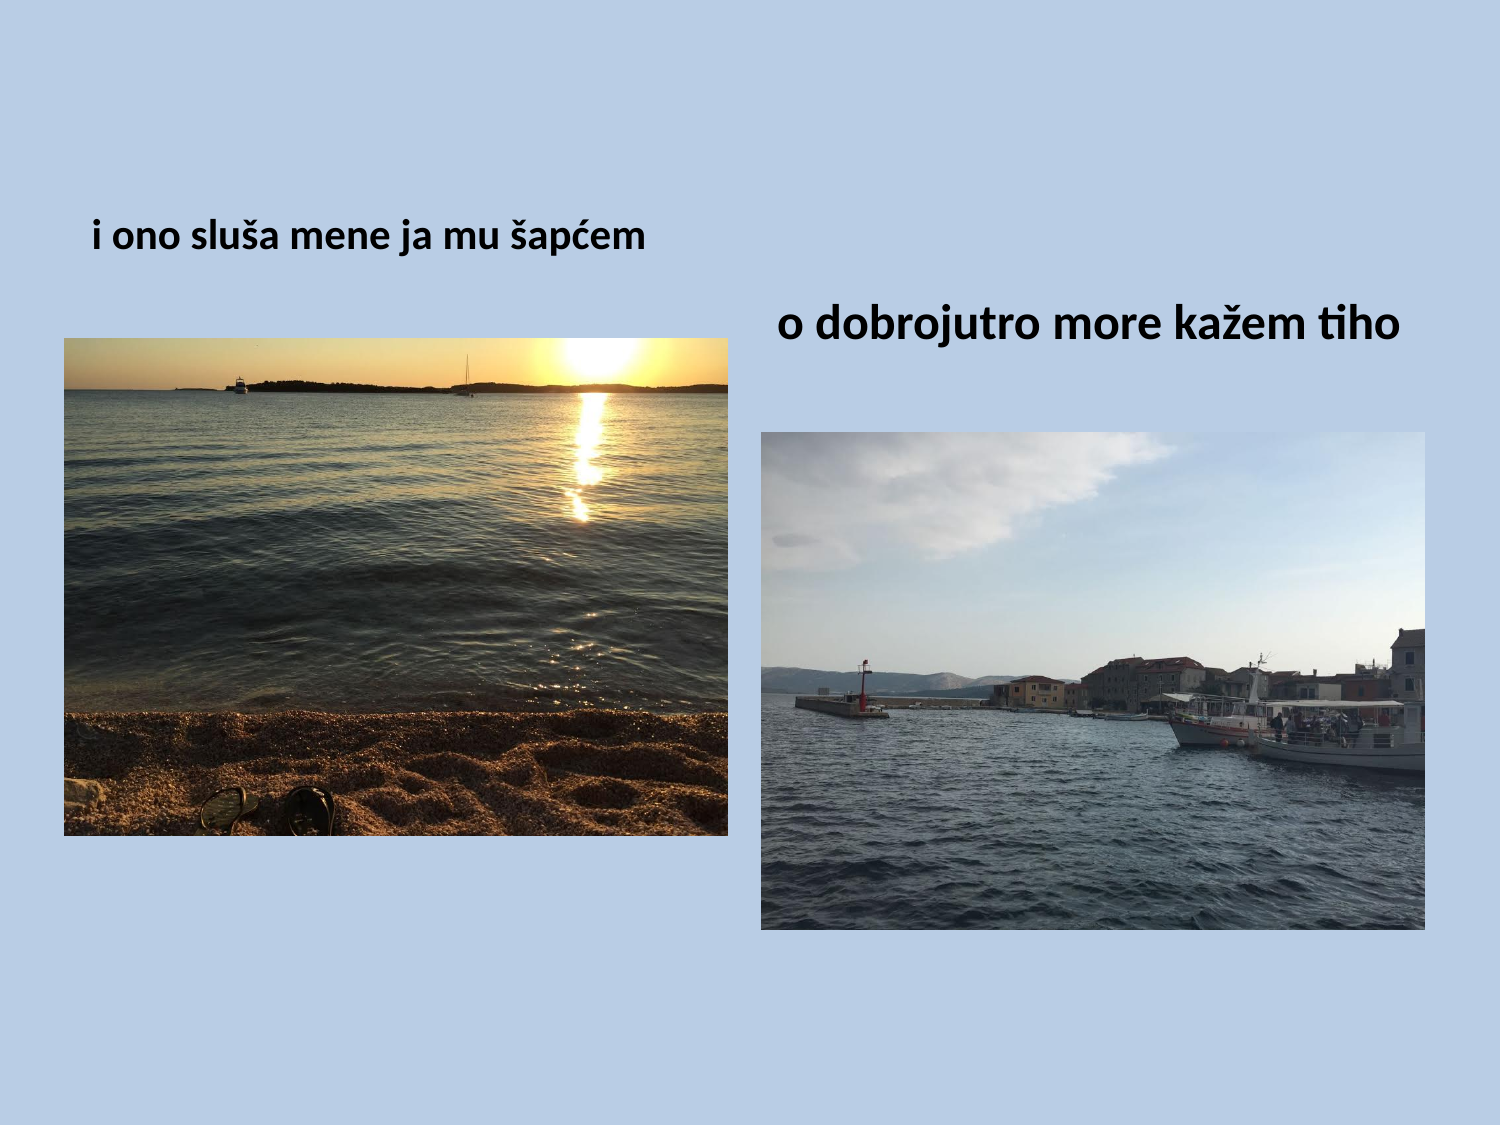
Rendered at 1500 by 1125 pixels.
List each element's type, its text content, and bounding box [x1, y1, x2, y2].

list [761, 431, 1426, 930]
list i ono sluša mene ja mu šapćem [76, 160, 740, 266]
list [64, 337, 728, 836]
list o dobrojutro more kažem tiho [761, 251, 1425, 357]
